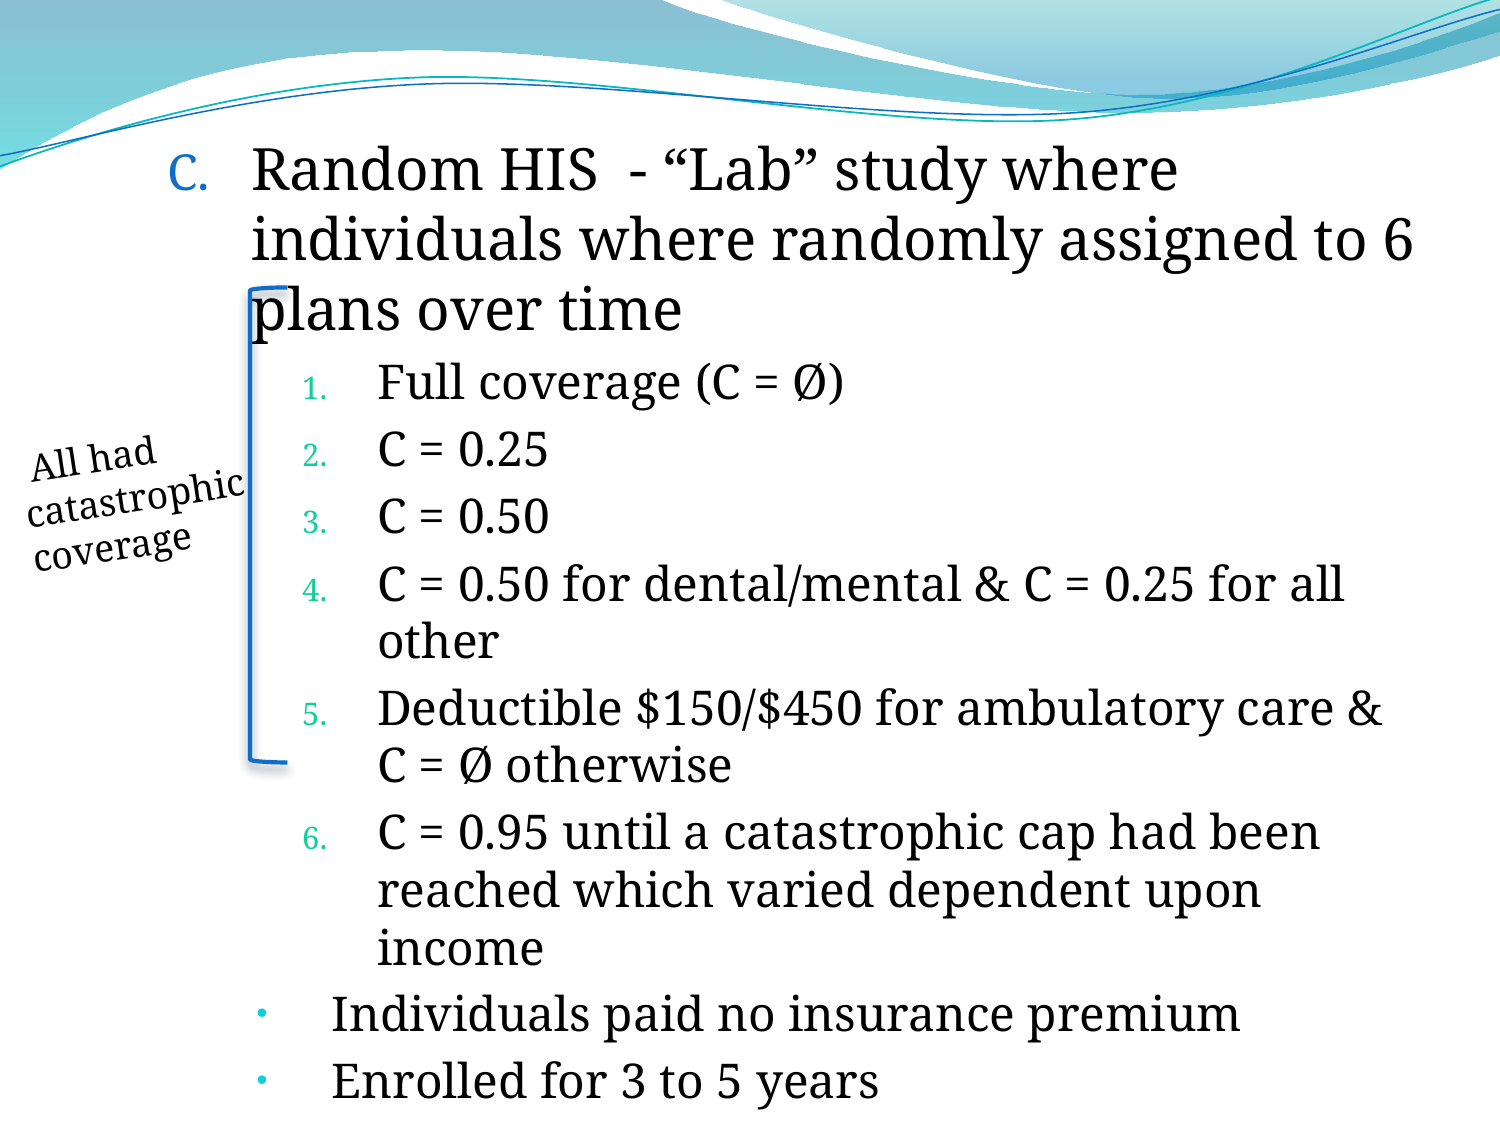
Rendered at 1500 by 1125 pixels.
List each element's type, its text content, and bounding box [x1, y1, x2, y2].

text_box All had catastrophic coverage [294, 387, 376, 548]
text_box All had catastrophic coverage [0, 404, 242, 590]
list Random HIS - “Lab” study where individuals where randomly assigned to 6 plans over time Full coverage (C = Ø) C = 0.25 C = 0.50 C = 0.50 for dental/mental & C = 0.25 for all other Deductible $150/$450 for ambulatory care & C = Ø otherwise C = 0.95 until a catastrophic cap had been reached which varied dependent upon income Individuals paid no insurance premium Enrolled for 3 to 5 years Enrollees actually paid a lump sum to participate = Maximum possible amount of their losses [87, 125, 1438, 1063]
text_box [249, 287, 288, 763]
